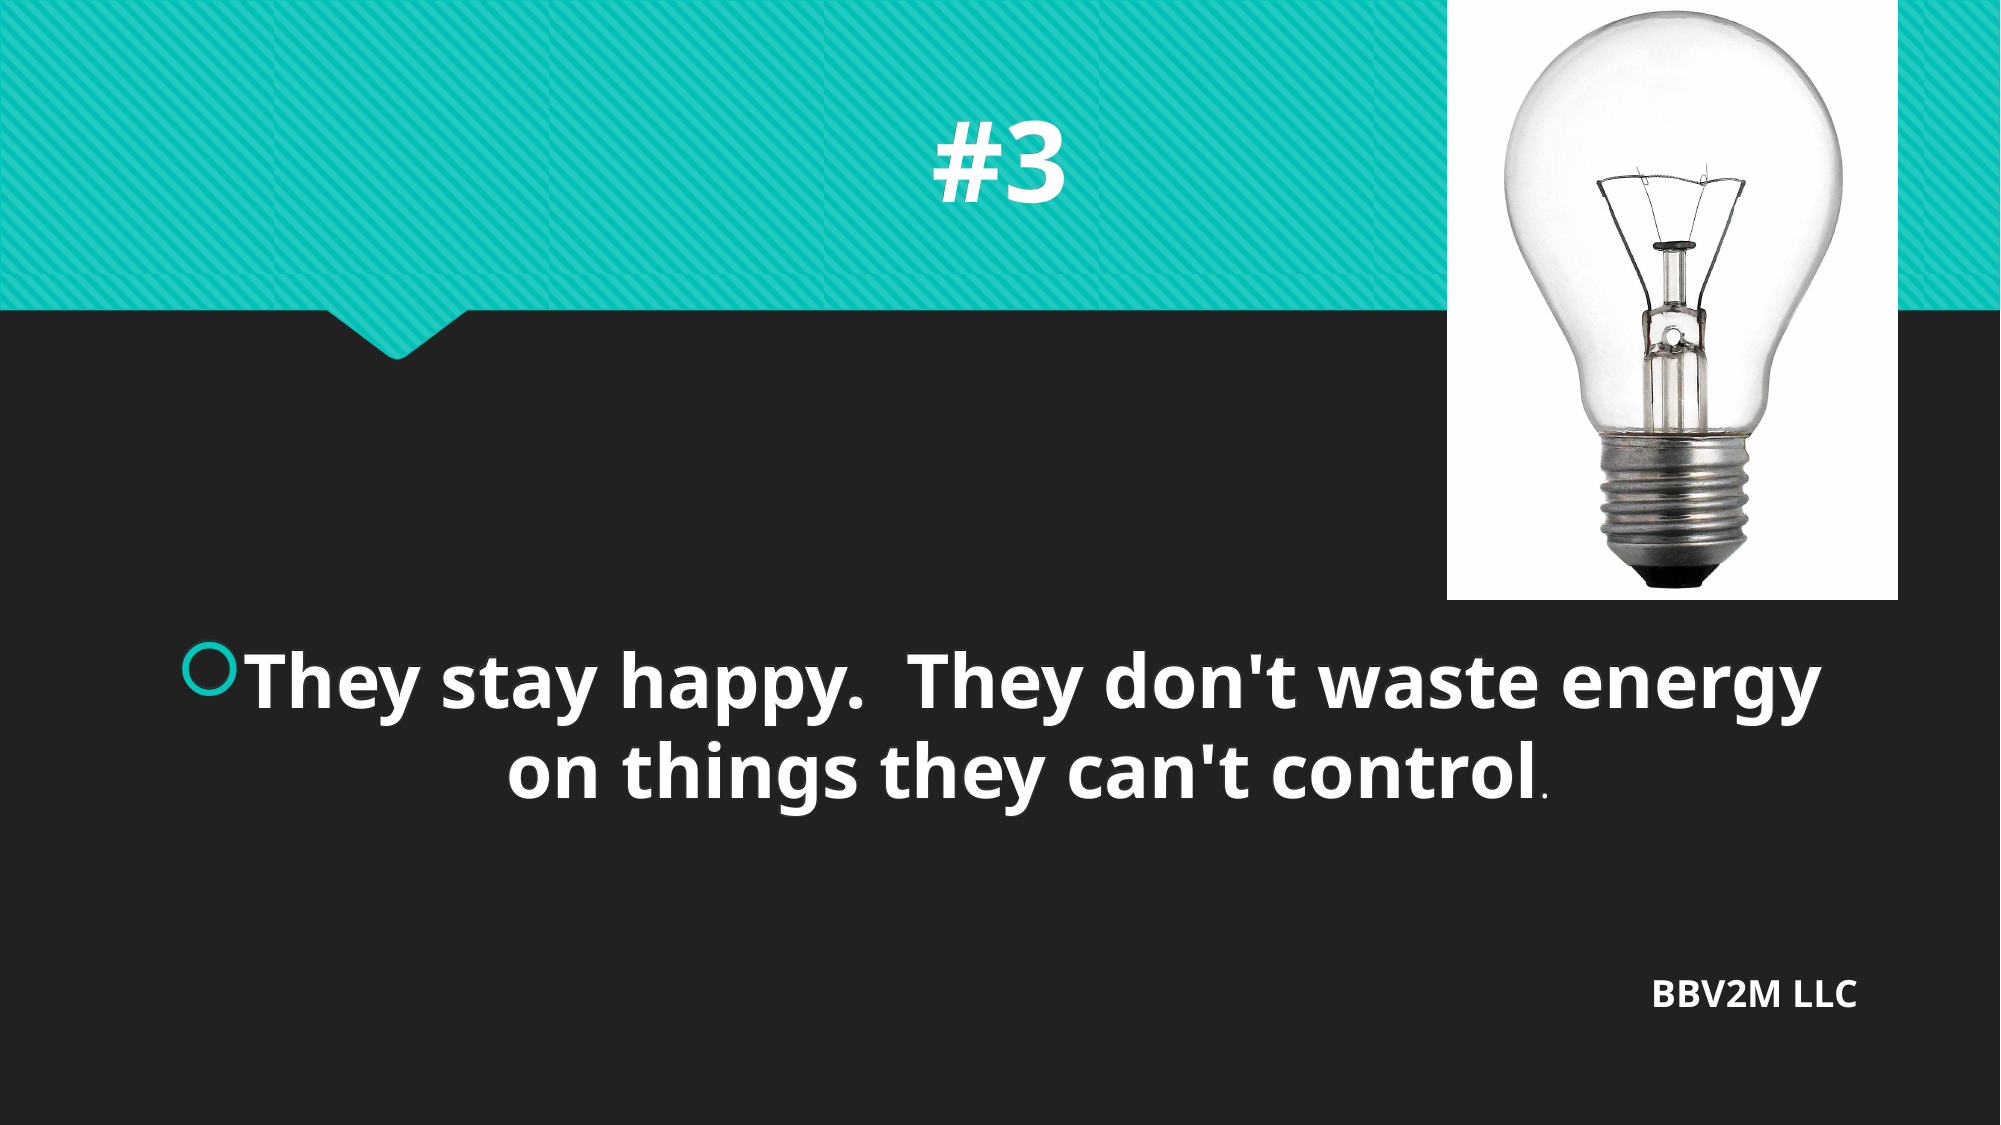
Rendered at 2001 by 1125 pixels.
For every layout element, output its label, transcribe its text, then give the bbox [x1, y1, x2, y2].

title #3 [132, 73, 1447, 233]
text_box BBV2M LLC [1529, 962, 1980, 1023]
list They stay happy. They don't waste energy on things they can't control. [134, 364, 1866, 962]
picture [1, 0, 1999, 600]
